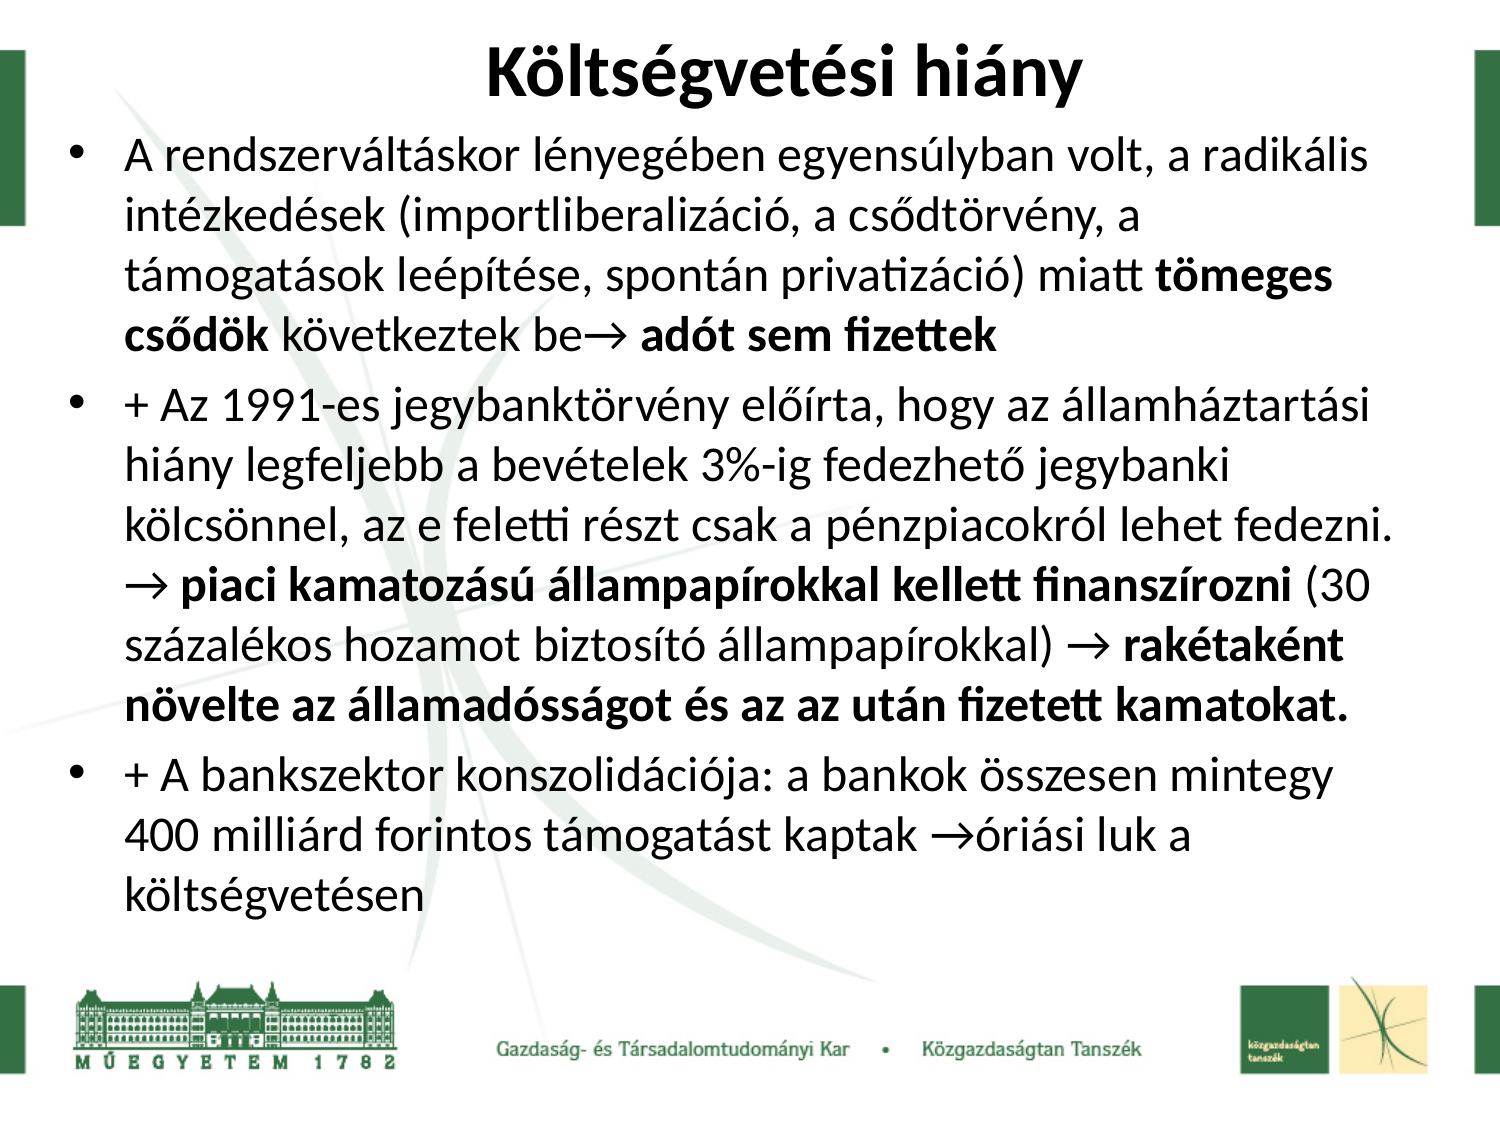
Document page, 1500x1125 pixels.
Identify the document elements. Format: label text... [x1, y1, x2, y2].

picture [0, 0, 1500, 1125]
title Költségvetési hiány [111, 30, 1459, 103]
list A rendszerváltáskor lényegében egyensúlyban volt, a radikális intézkedések (importliberalizáció, a csődtörvény, a támogatások leépítése, spontán privatizáció) miatt tömeges csődök következtek be→ adót sem fizettek + Az 1991-es jegybanktörvény előírta, hogy az államháztartási hiány legfeljebb a bevételek 3%-ig fedezhető jegybanki kölcsönnel, az e feletti részt csak a pénzpiacokról lehet fedezni. → piaci kamatozású állampapírokkal kellett finanszírozni (30 százalékos hozamot biztosító állampapírokkal) → rakétaként növelte az államadósságot és az az után fizetett kamatokat. + A bankszektor konszolidációja: a bankok összesen mintegy 400 milliárd forintos támogatást kaptak →óriási luk a költségvetésen [52, 113, 1424, 965]
